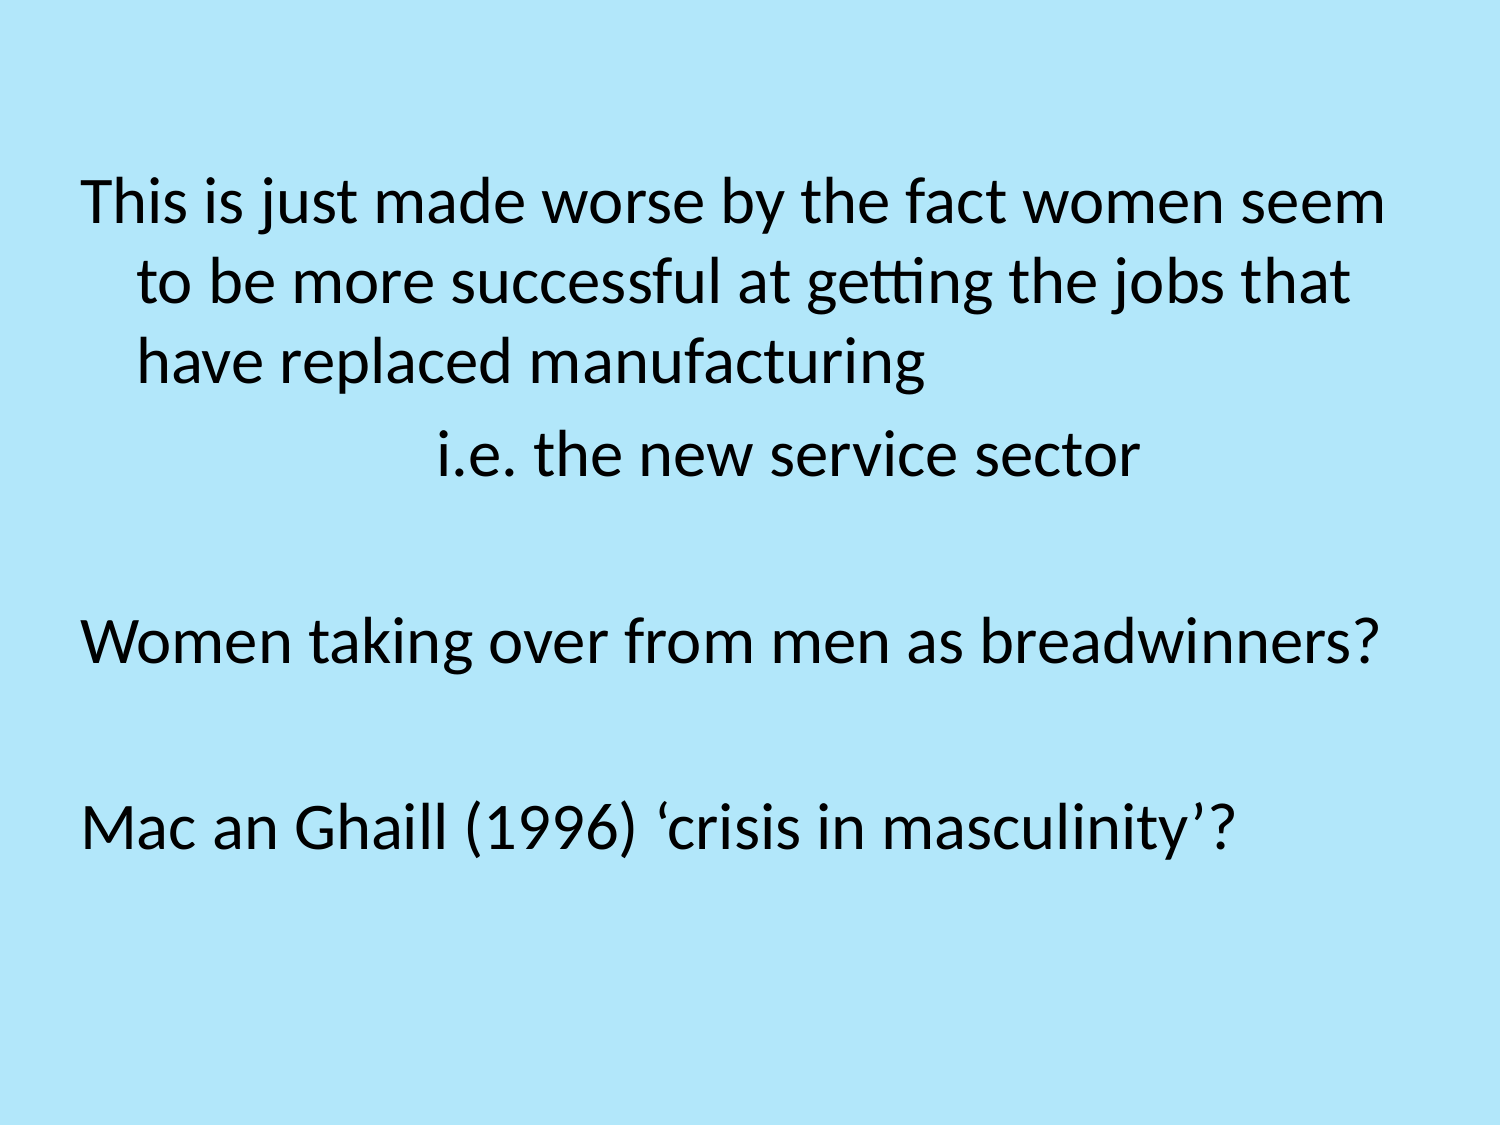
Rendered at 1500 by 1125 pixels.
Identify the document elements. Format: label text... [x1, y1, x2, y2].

list This is just made worse by the fact women seem to be more successful at getting the jobs that have replaced manufacturing i.e. the new service sector Women taking over from men as breadwinners? Mac an Ghaill (1996) ‘crisis in masculinity’? [64, 149, 1415, 970]
